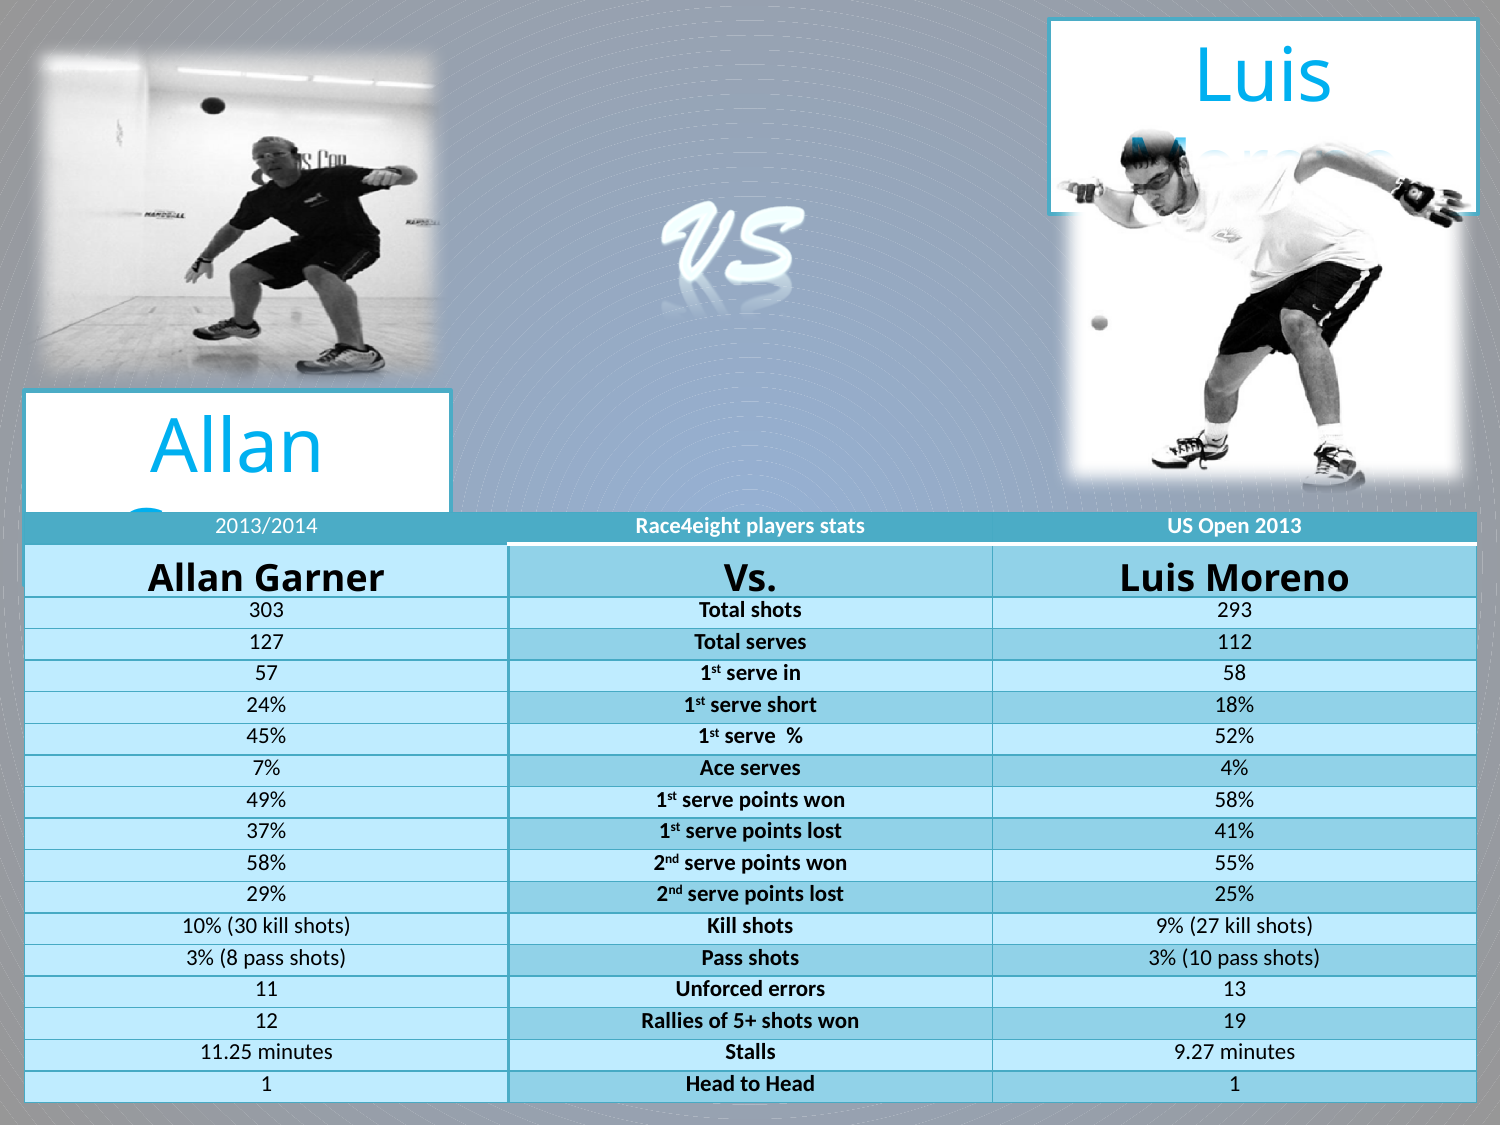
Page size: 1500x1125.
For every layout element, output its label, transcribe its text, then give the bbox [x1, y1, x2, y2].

table_cell 37% [25, 819, 507, 849]
table_cell 9.27 minutes [993, 1040, 1476, 1070]
table_cell 57 [25, 661, 507, 691]
table_cell 18% [993, 692, 1476, 723]
table_cell 19 [993, 1008, 1476, 1039]
table_cell Unforced errors [510, 977, 992, 1007]
table_cell 1st serve % [510, 724, 992, 754]
table_cell 24% [25, 692, 507, 723]
table_cell 293 [993, 598, 1476, 628]
table_cell 1st serve in [510, 661, 992, 691]
table_cell 41% [993, 819, 1476, 849]
table_cell Allan Garner [25, 545, 507, 596]
table_cell 1st serve points won [510, 787, 992, 817]
text_box Luis Moreno [1047, 17, 1480, 126]
table_cell Total shots [510, 598, 992, 628]
table_cell 10% (30 kill shots) [25, 914, 507, 944]
table_cell Rallies of 5+ shots won [510, 1008, 992, 1039]
table_cell 1 [25, 1072, 507, 1102]
table_cell 2nd serve points lost [510, 882, 992, 912]
table_cell 2nd serve points won [510, 850, 992, 881]
table_cell Stalls [510, 1040, 992, 1070]
table_cell Ace serves [510, 756, 992, 786]
table_cell 11 [25, 977, 507, 1007]
text_box Allan Garner [22, 396, 453, 587]
table_cell Vs. [510, 546, 992, 596]
picture [599, 137, 873, 386]
picture [1049, 124, 1479, 497]
table_cell 13 [993, 977, 1476, 1007]
table_cell 1 [993, 1072, 1476, 1102]
table_cell 58% [25, 850, 507, 881]
table_cell Luis Moreno [993, 546, 1476, 596]
table_cell 12 [25, 1008, 507, 1039]
table_cell 303 [25, 598, 507, 628]
table_cell Head to Head [510, 1072, 992, 1102]
table_cell 3% (10 pass shots) [993, 945, 1476, 975]
table_cell 52% [993, 724, 1476, 754]
table_cell 7% [25, 756, 507, 786]
table_cell 127 [25, 629, 507, 659]
table_cell 45% [25, 724, 507, 754]
table_cell 55% [993, 850, 1476, 881]
table_cell 1st serve points lost [510, 819, 992, 849]
table_cell Pass shots [510, 945, 992, 975]
table_header US Open 2013 [993, 513, 1476, 542]
table_header Race4eight players stats [510, 513, 992, 542]
table_cell 3% (8 pass shots) [25, 945, 507, 975]
table_cell 112 [993, 629, 1476, 659]
table_cell 1st serve short [510, 692, 992, 723]
table_cell 49% [25, 787, 507, 817]
table_cell 9% (27 kill shots) [993, 914, 1476, 944]
table_cell 58 [993, 661, 1476, 691]
table_header 2013/2014 [25, 513, 507, 543]
table_cell 25% [993, 882, 1476, 912]
table_cell 4% [993, 756, 1476, 786]
table_cell 29% [25, 882, 507, 912]
table_cell Kill shots [510, 914, 992, 944]
table_cell 58% [993, 787, 1476, 817]
table_cell 11.25 minutes [25, 1040, 507, 1070]
picture [24, 36, 452, 391]
table_cell Total serves [510, 629, 992, 659]
